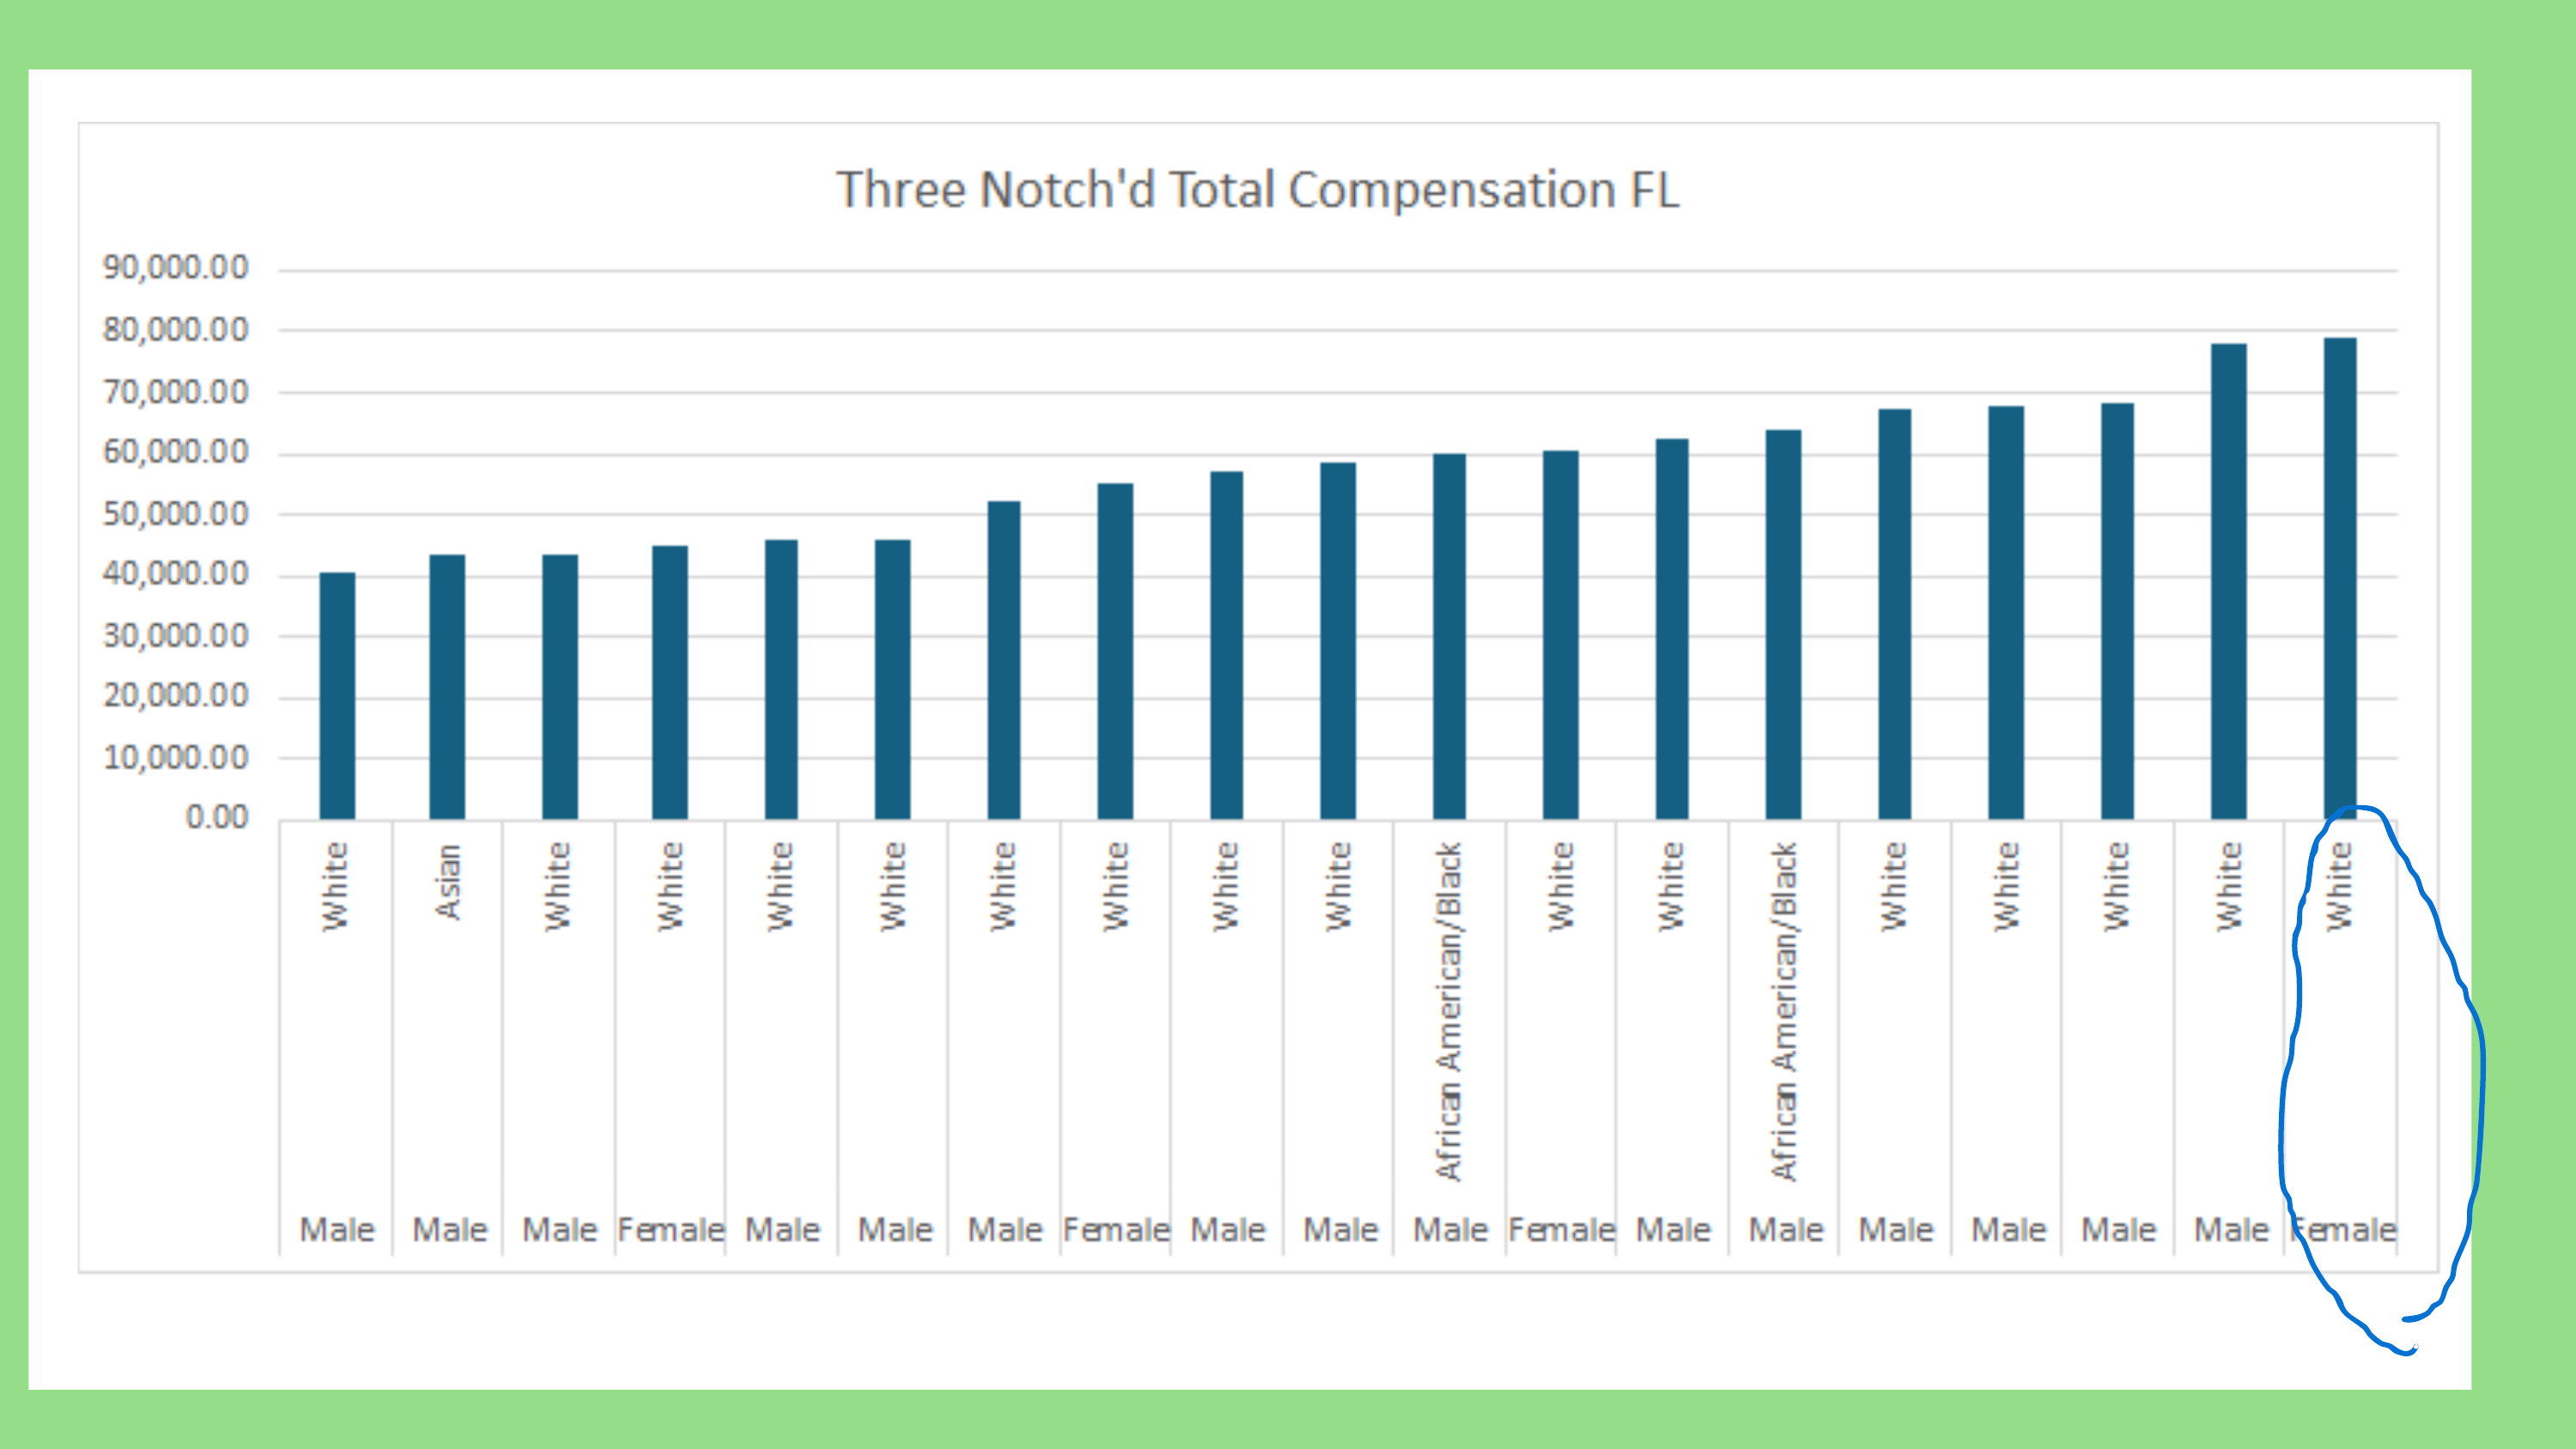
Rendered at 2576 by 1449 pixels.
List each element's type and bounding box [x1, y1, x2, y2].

text_box [28, 69, 2472, 1391]
text_box [2275, 799, 2491, 1362]
